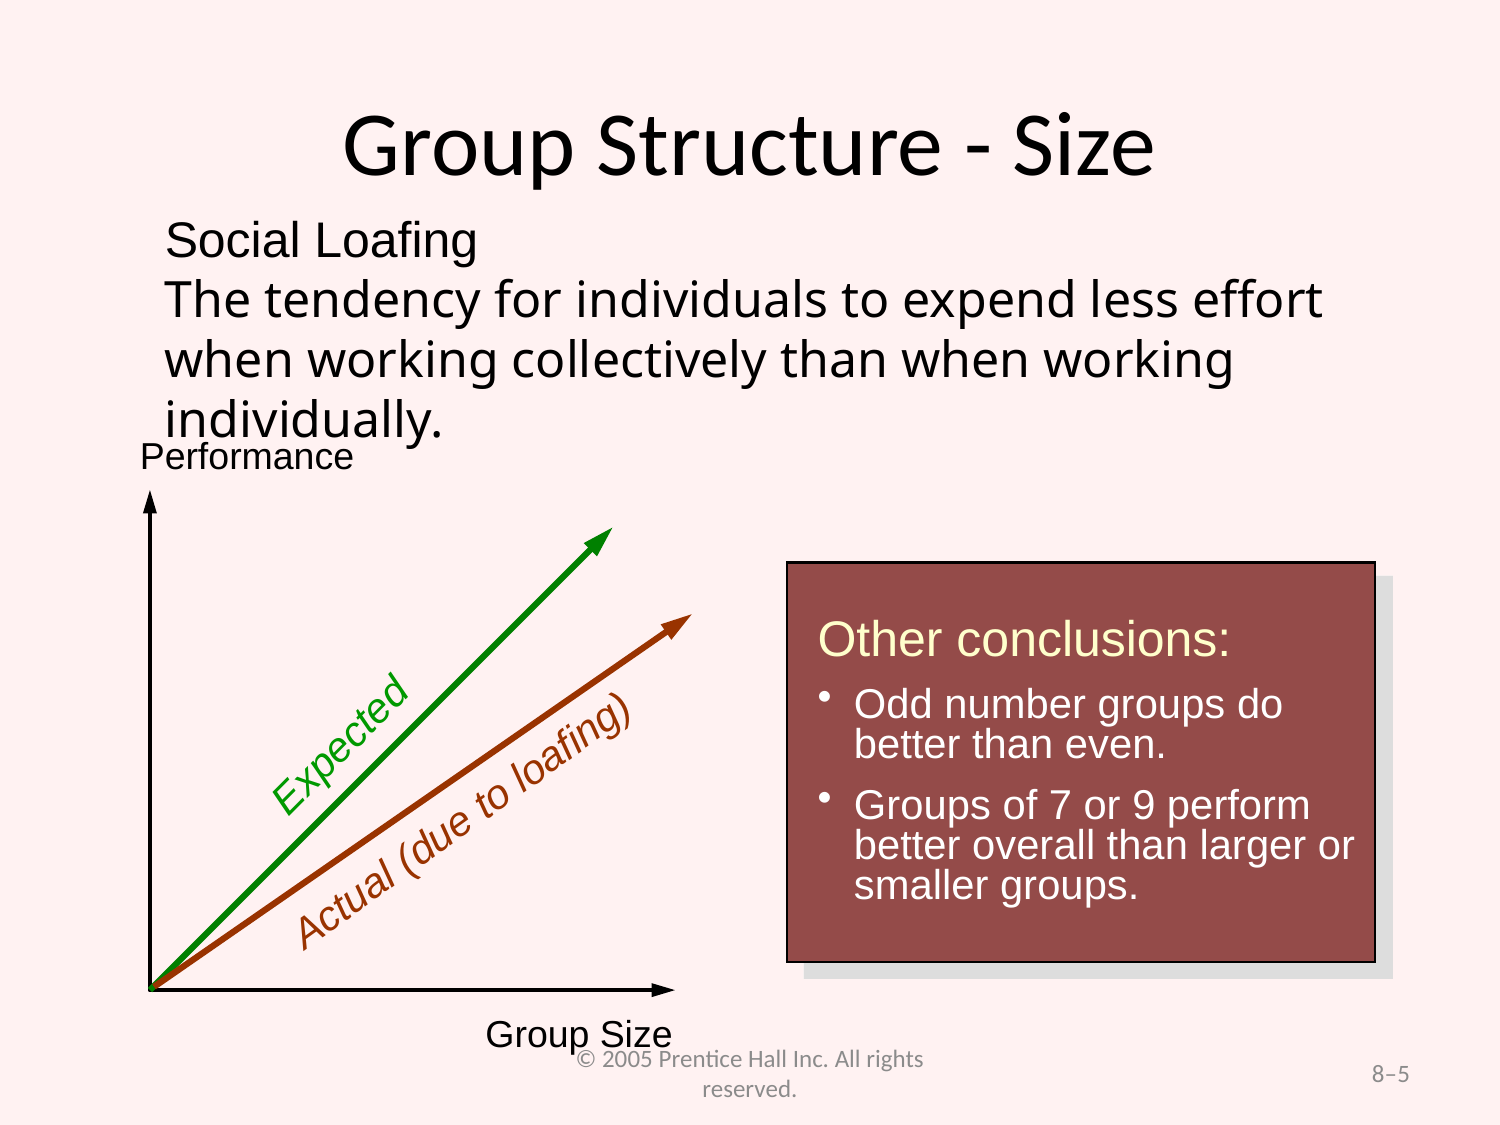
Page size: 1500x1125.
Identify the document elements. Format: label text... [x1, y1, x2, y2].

footer © 2005 Prentice Hall Inc. All rights reserved. [512, 1042, 988, 1103]
text_box Social Loafing The tendency for individuals to expend less effort when working collectively than when working individually. [149, 199, 1413, 455]
text_box Other conclusions: Odd number groups do better than even. Groups of 7 or 9 perform better overall than larger or smaller groups. [787, 562, 1375, 963]
title Group Structure - Size [75, 45, 1425, 233]
slide_number 8–5 [1074, 1042, 1425, 1103]
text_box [124, 424, 751, 1063]
